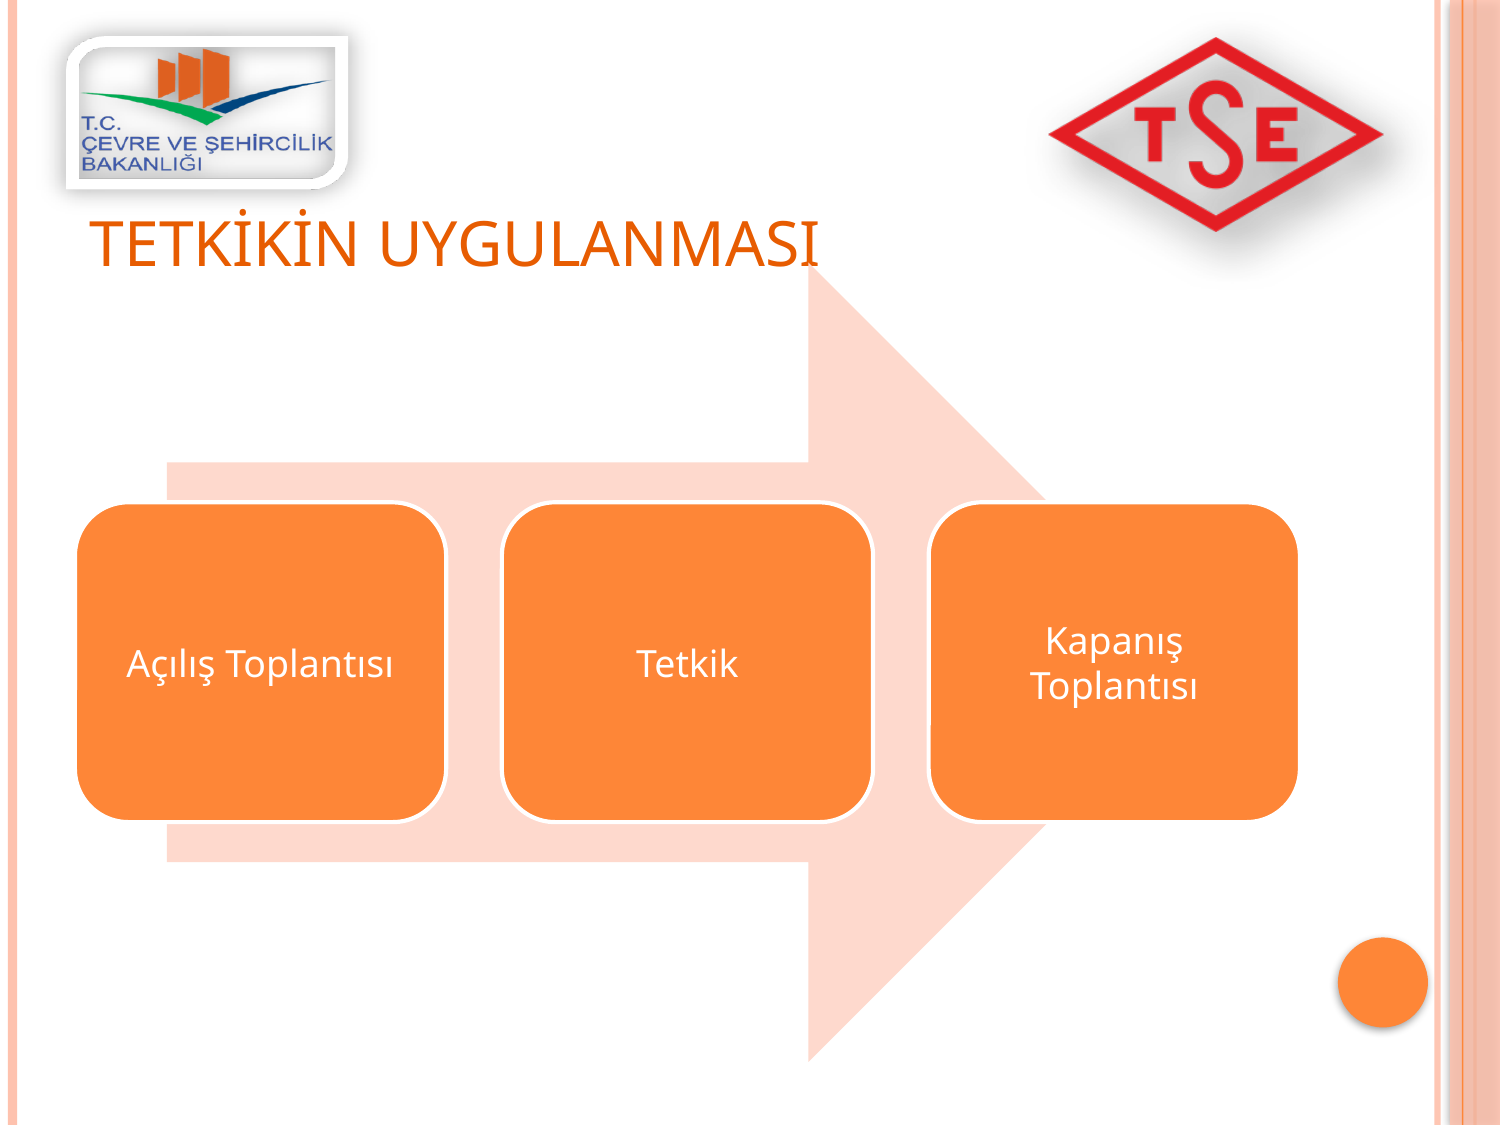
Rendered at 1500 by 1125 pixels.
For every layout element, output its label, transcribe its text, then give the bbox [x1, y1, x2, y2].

picture [1048, 37, 1384, 232]
title TETKİKİN UYGULANMASI [75, 196, 1300, 260]
picture [28, 4, 385, 221]
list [74, 261, 1301, 1063]
